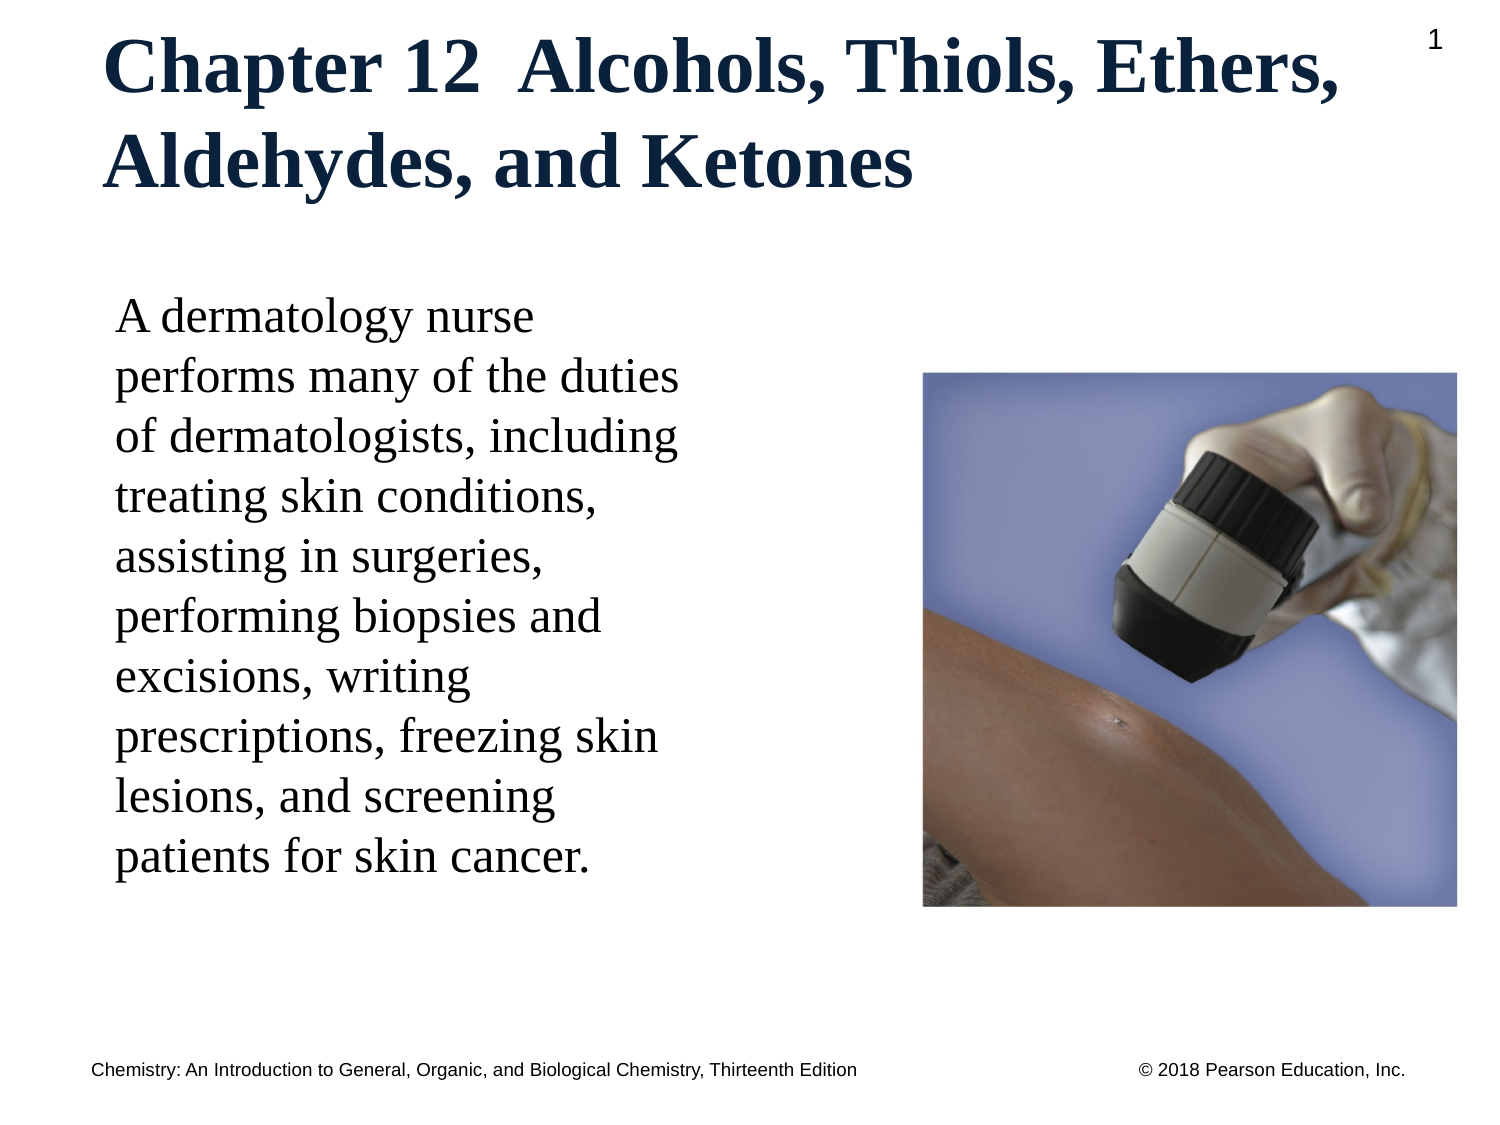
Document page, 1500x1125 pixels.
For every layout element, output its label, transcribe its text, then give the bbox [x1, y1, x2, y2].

list A dermatology nurse performs many of the duties of dermatologists, including treating skin conditions, assisting in surgeries, performing biopsies and excisions, writing prescriptions, freezing skin lesions, and screening patients for skin cancer. [99, 275, 725, 863]
title Chapter 12 Alcohols, Thiols, Ethers, Aldehydes, and Ketones [87, 32, 1403, 183]
picture [919, 369, 1461, 911]
slide_number 1 [1412, 12, 1500, 53]
